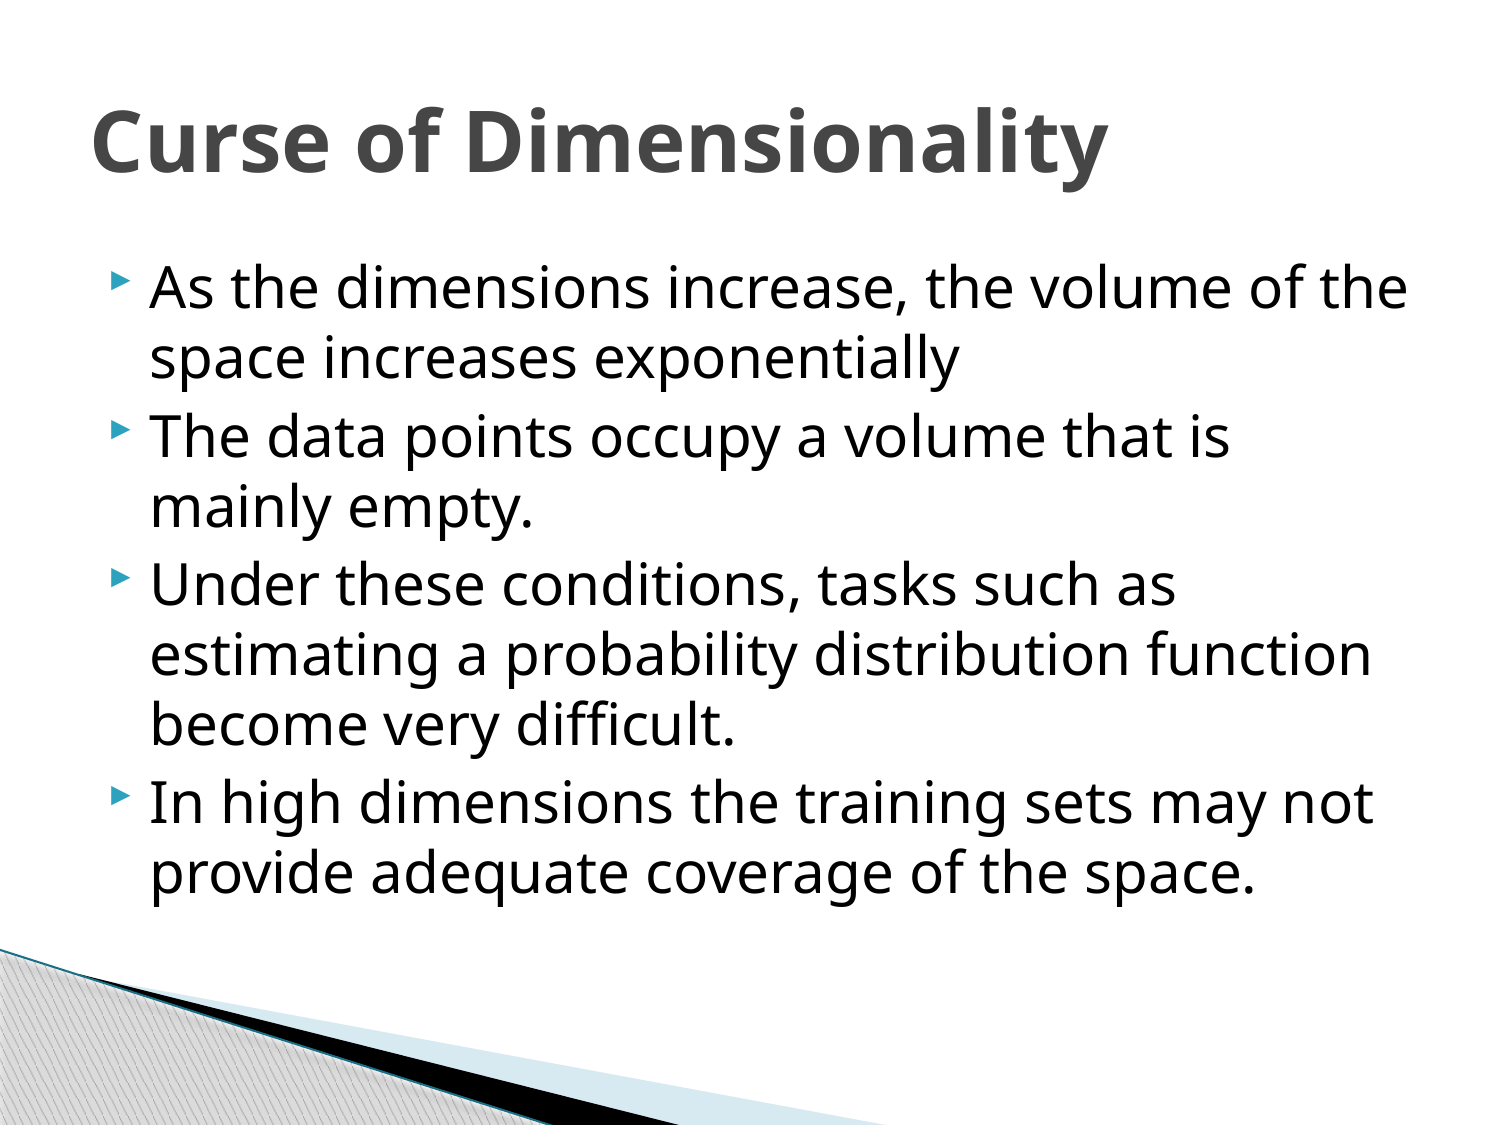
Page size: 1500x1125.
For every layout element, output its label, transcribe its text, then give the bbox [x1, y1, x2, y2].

list As the dimensions increase, the volume of the space increases exponentially The data points occupy a volume that is mainly empty. Under these conditions, tasks such as estimating a probability distribution function become very difficult. In high dimensions the training sets may not provide adequate coverage of the space. [75, 242, 1425, 986]
title Curse of Dimensionality [75, 45, 1425, 233]
